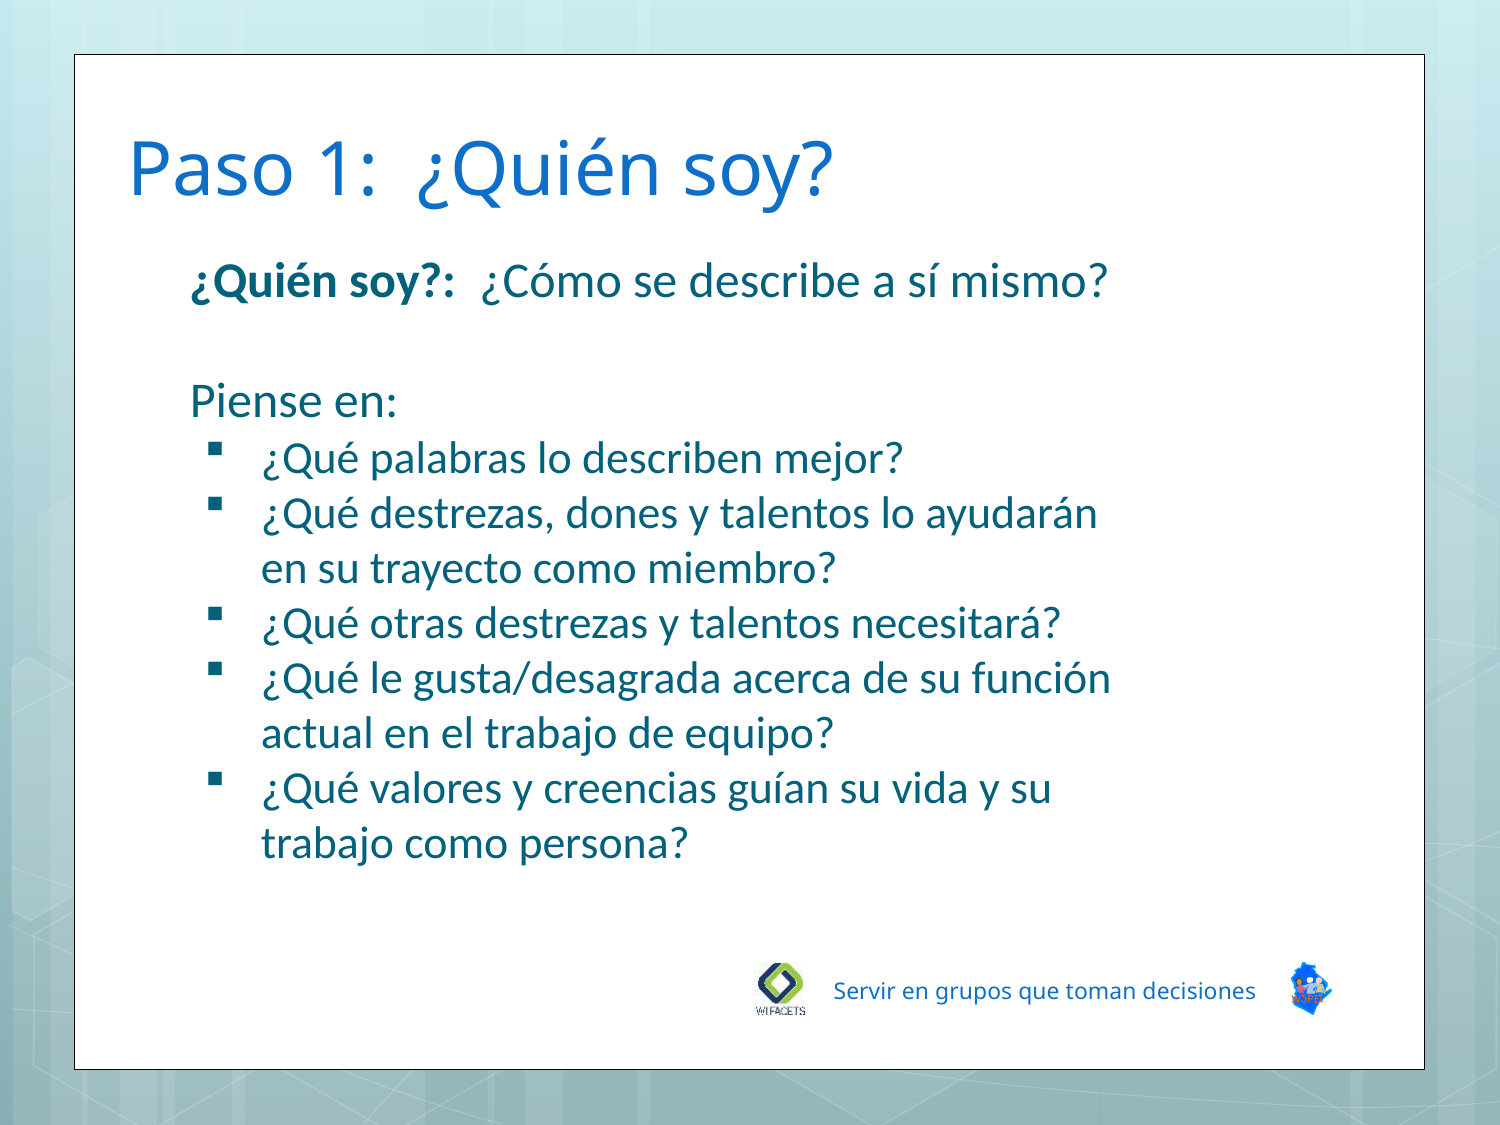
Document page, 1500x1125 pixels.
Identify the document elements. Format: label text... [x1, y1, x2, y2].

footer Servir en grupos que toman decisiones [754, 960, 1336, 1020]
list ¿Quién soy?: ¿Cómo se describe a sí mismo? Piense en: ¿Qué palabras lo describen mejor? ¿Qué destrezas, dones y talentos lo ayudarán en su trayecto como miembro? ¿Qué otras destrezas y talentos necesitará? ¿Qué le gusta/desagrada acerca de su función actual en el trabajo de equipo? ¿Qué valores y creencias guían su vida y su trabajo como persona? [99, 232, 1150, 938]
title Paso 1: ¿Quién soy? [112, 37, 1241, 225]
